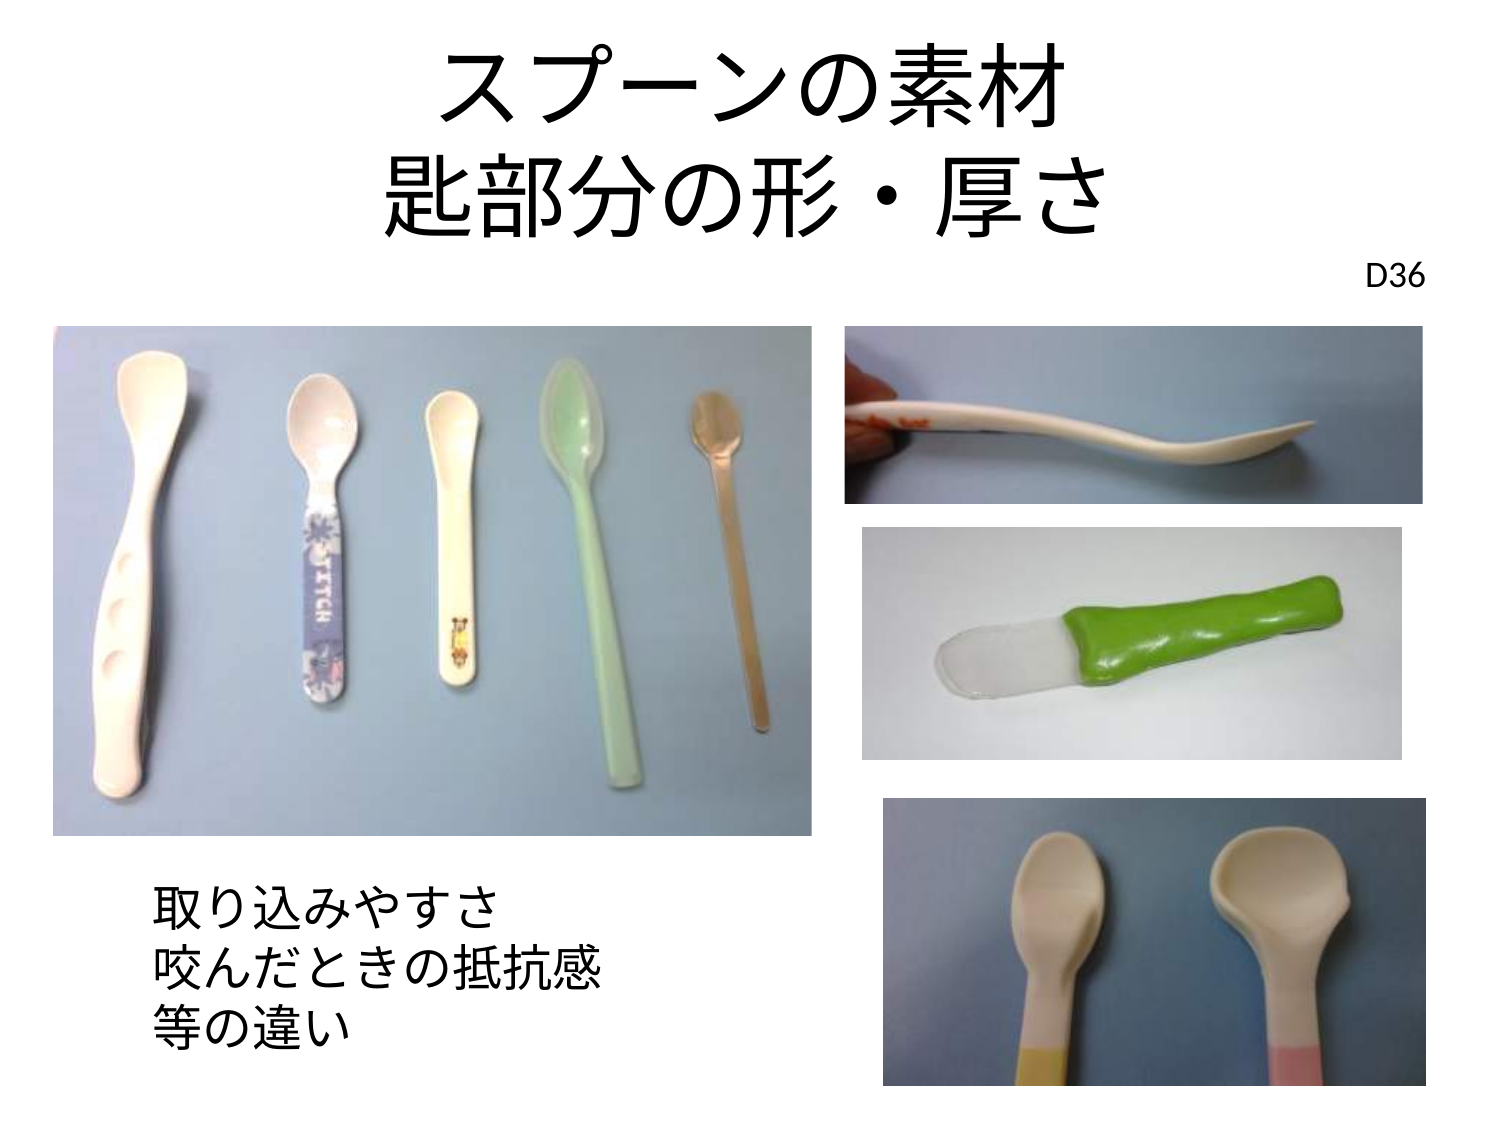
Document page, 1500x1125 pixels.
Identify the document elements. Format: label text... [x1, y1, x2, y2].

text_box D36 [1350, 242, 1442, 303]
picture [844, 326, 1423, 505]
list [882, 797, 1426, 1086]
title スプーンの素材 匙部分の形・厚さ [75, 45, 1425, 233]
text_box 取り込みやすさ 咬んだときの抵抗感 等の違い [137, 868, 617, 1064]
picture [52, 326, 812, 836]
picture [862, 526, 1403, 760]
